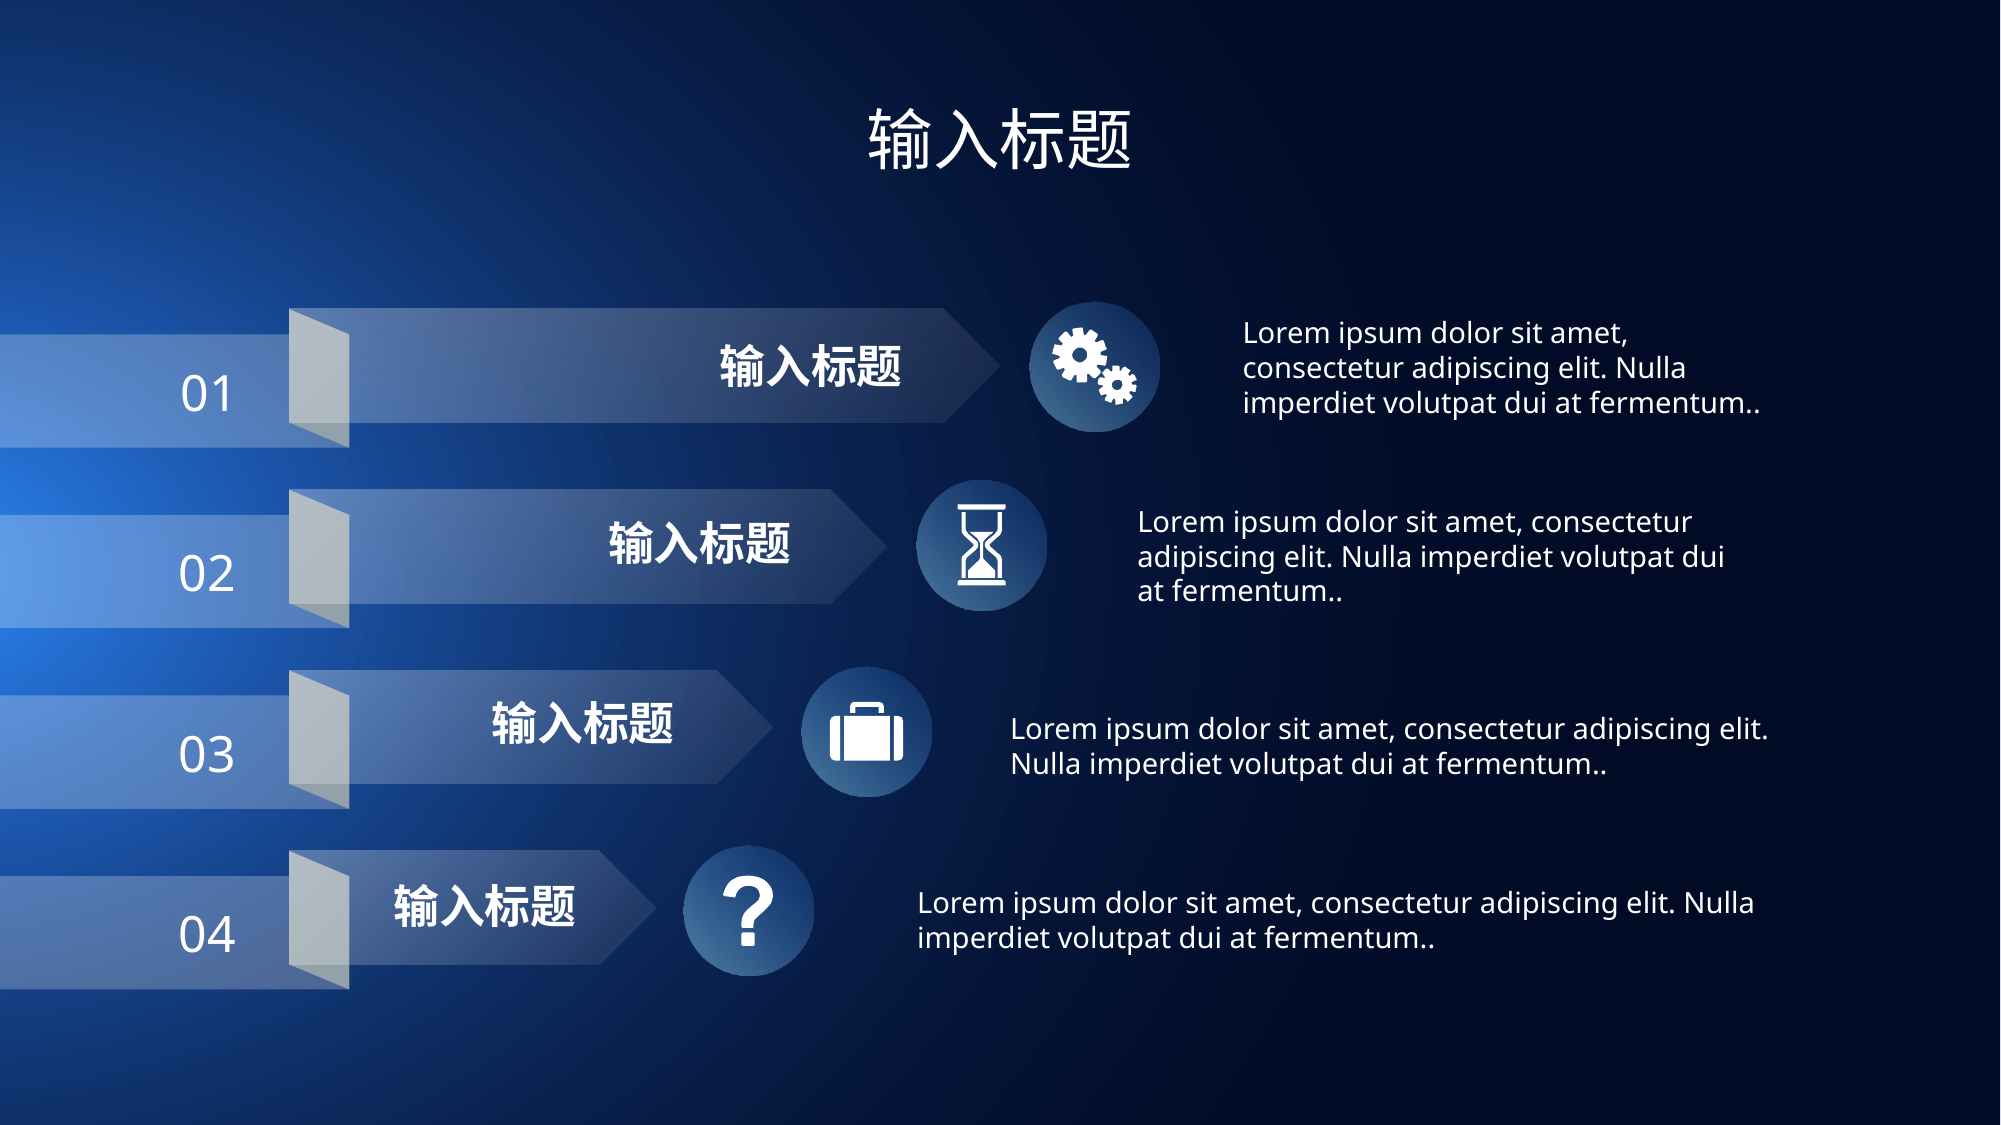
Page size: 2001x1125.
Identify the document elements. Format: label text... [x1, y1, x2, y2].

text_box Lorem ipsum dolor sit amet, consectetur adipiscing elit. Nulla imperdiet volutpat dui at fermentum.. [1122, 495, 1754, 616]
text_box 输入标题 [413, 507, 807, 578]
picture [0, 0, 2001, 1125]
text_box [288, 669, 775, 785]
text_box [1029, 301, 1160, 432]
text_box 输入标题 [296, 686, 690, 757]
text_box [0, 695, 350, 809]
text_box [916, 480, 1047, 611]
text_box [801, 666, 932, 797]
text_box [683, 845, 814, 976]
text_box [0, 514, 350, 629]
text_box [0, 334, 350, 448]
text_box 输入标题 [524, 330, 918, 400]
text_box 输入标题 [851, 90, 1149, 186]
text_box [0, 875, 350, 990]
text_box Lorem ipsum dolor sit amet, consectetur adipiscing elit. Nulla imperdiet volutpat dui at fermentum.. [995, 703, 1824, 788]
text_box [288, 488, 888, 605]
text_box 输入标题 [286, 869, 592, 940]
text_box [288, 849, 658, 966]
text_box Lorem ipsum dolor sit amet, consectetur adipiscing elit. Nulla imperdiet volutpat dui at fermentum.. [902, 877, 1846, 962]
text_box [288, 308, 1002, 424]
text_box Lorem ipsum dolor sit amet, consectetur adipiscing elit. Nulla imperdiet volutpat dui at fermentum.. [1227, 307, 1793, 427]
